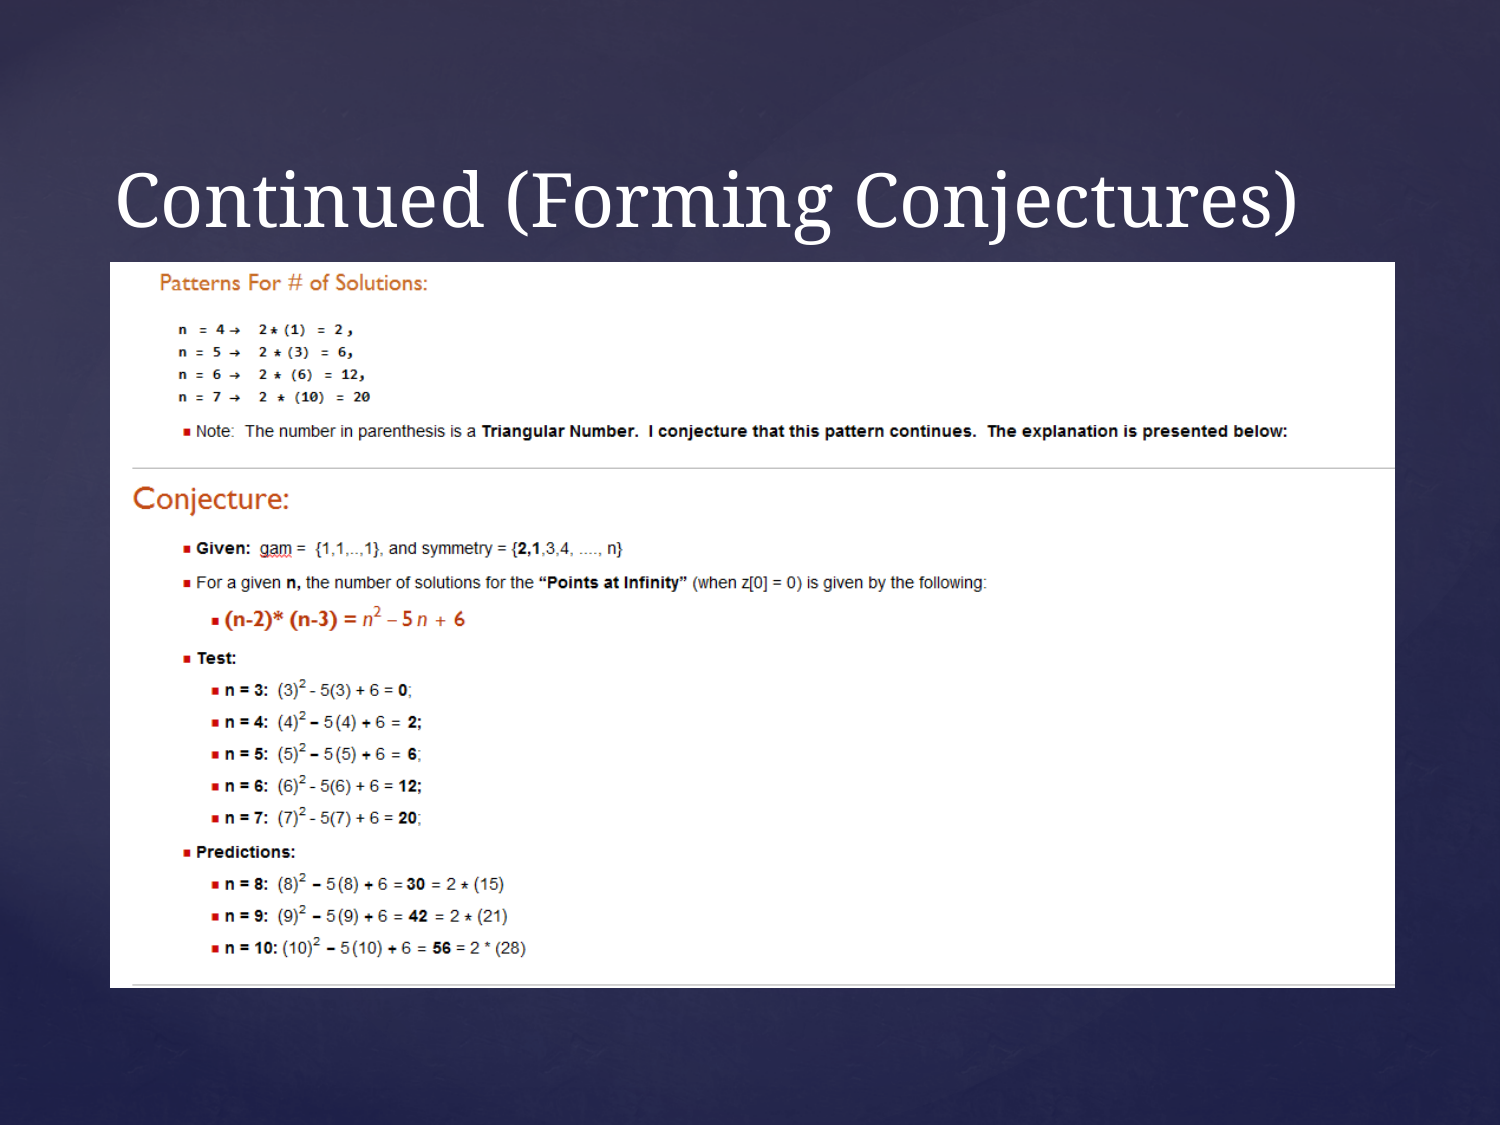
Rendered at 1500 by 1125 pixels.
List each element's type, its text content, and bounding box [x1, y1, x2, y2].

title Continued (Forming Conjectures) [99, 99, 1338, 250]
picture [109, 261, 1396, 988]
